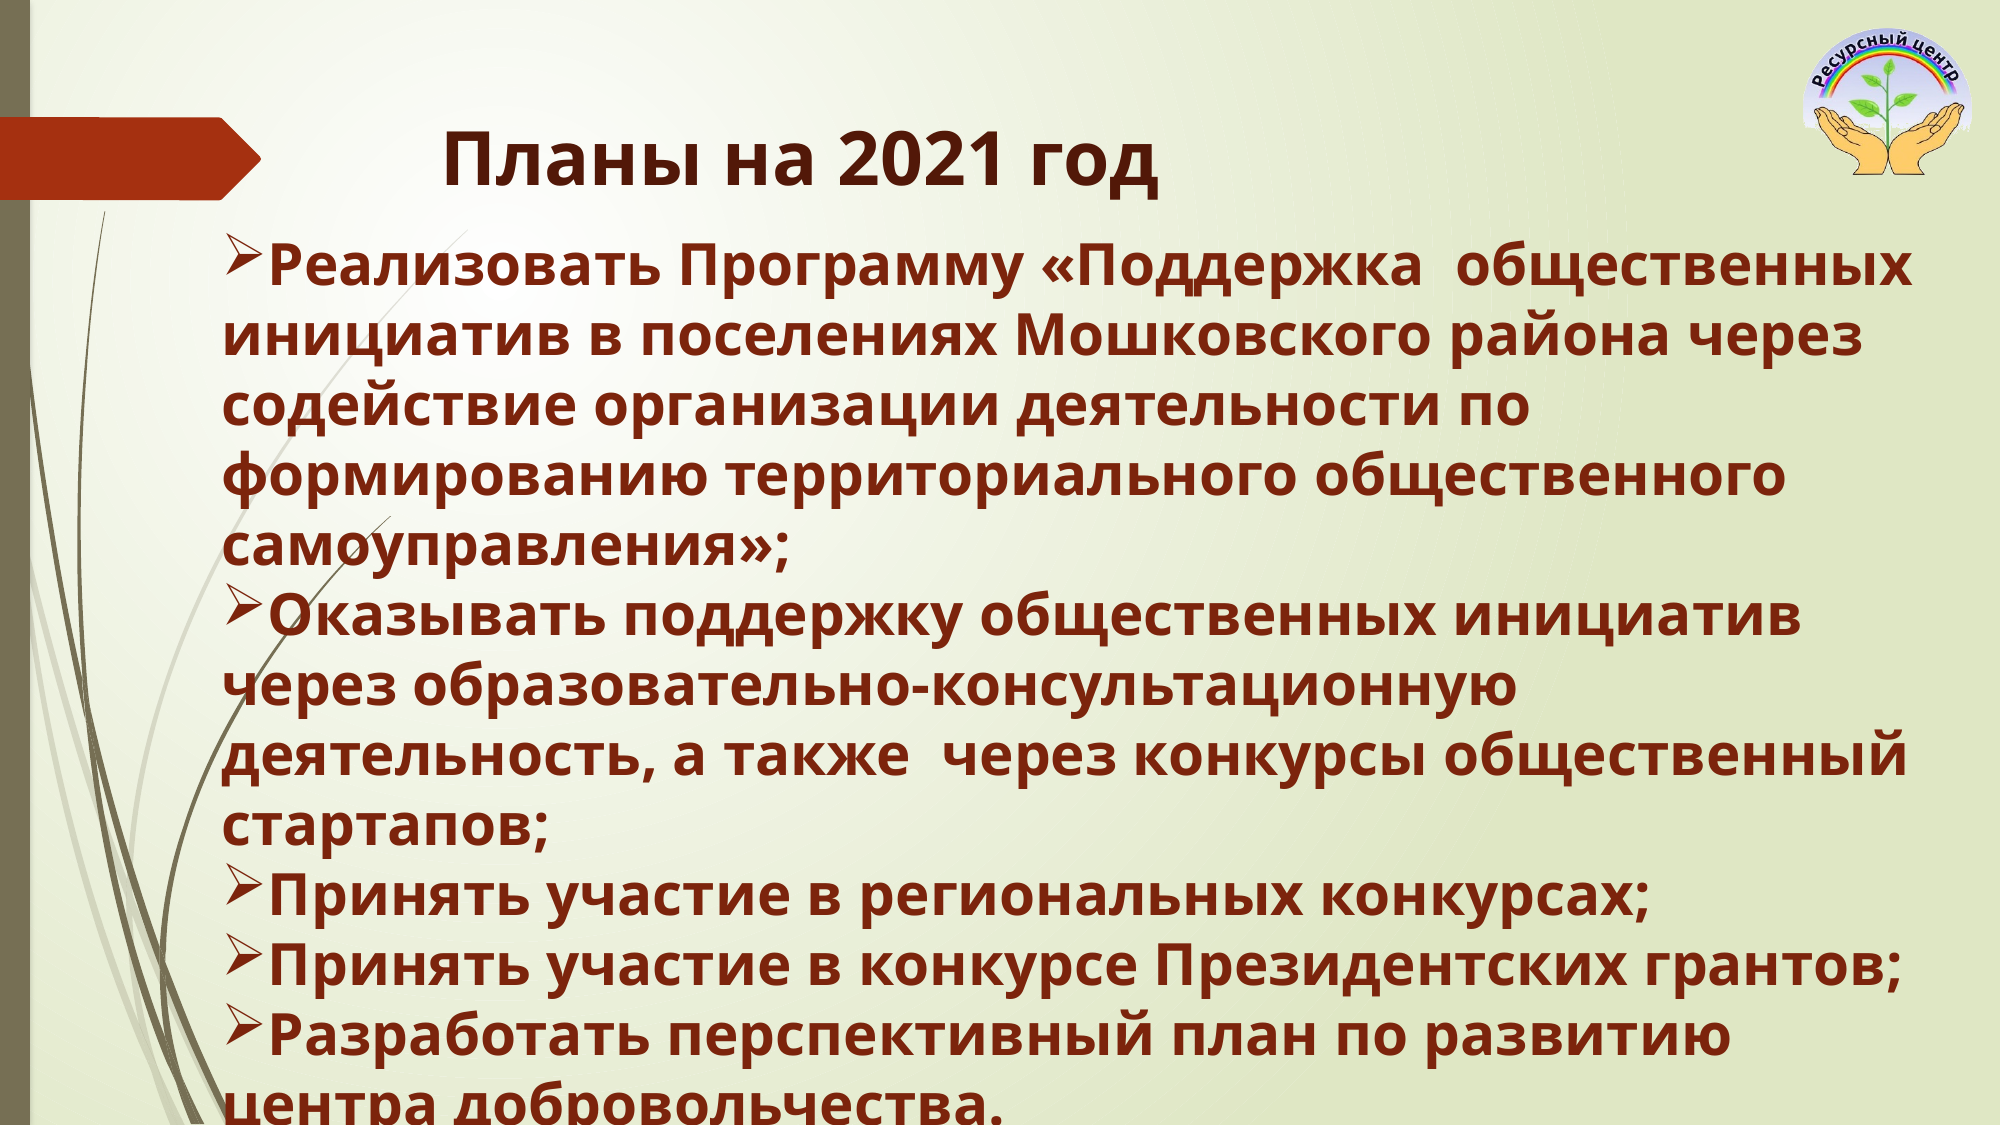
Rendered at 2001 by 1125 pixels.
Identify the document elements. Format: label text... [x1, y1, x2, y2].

title Планы на 2021 год [425, 102, 1888, 219]
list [1760, 9, 2000, 196]
text_box Реализовать Программу «Поддержка общественных инициатив в поселениях Мошковского района через содействие организации деятельности по формированию территориального общественного самоуправления»; Оказывать поддержку общественных инициатив через образовательно-консультационную деятельность, а также через конкурсы общественный стартапов; Принять участие в региональных конкурсах; Принять участие в конкурсе Президентских грантов; Разработать перспективный план по развитию центра добровольчества. [206, 219, 1972, 1125]
